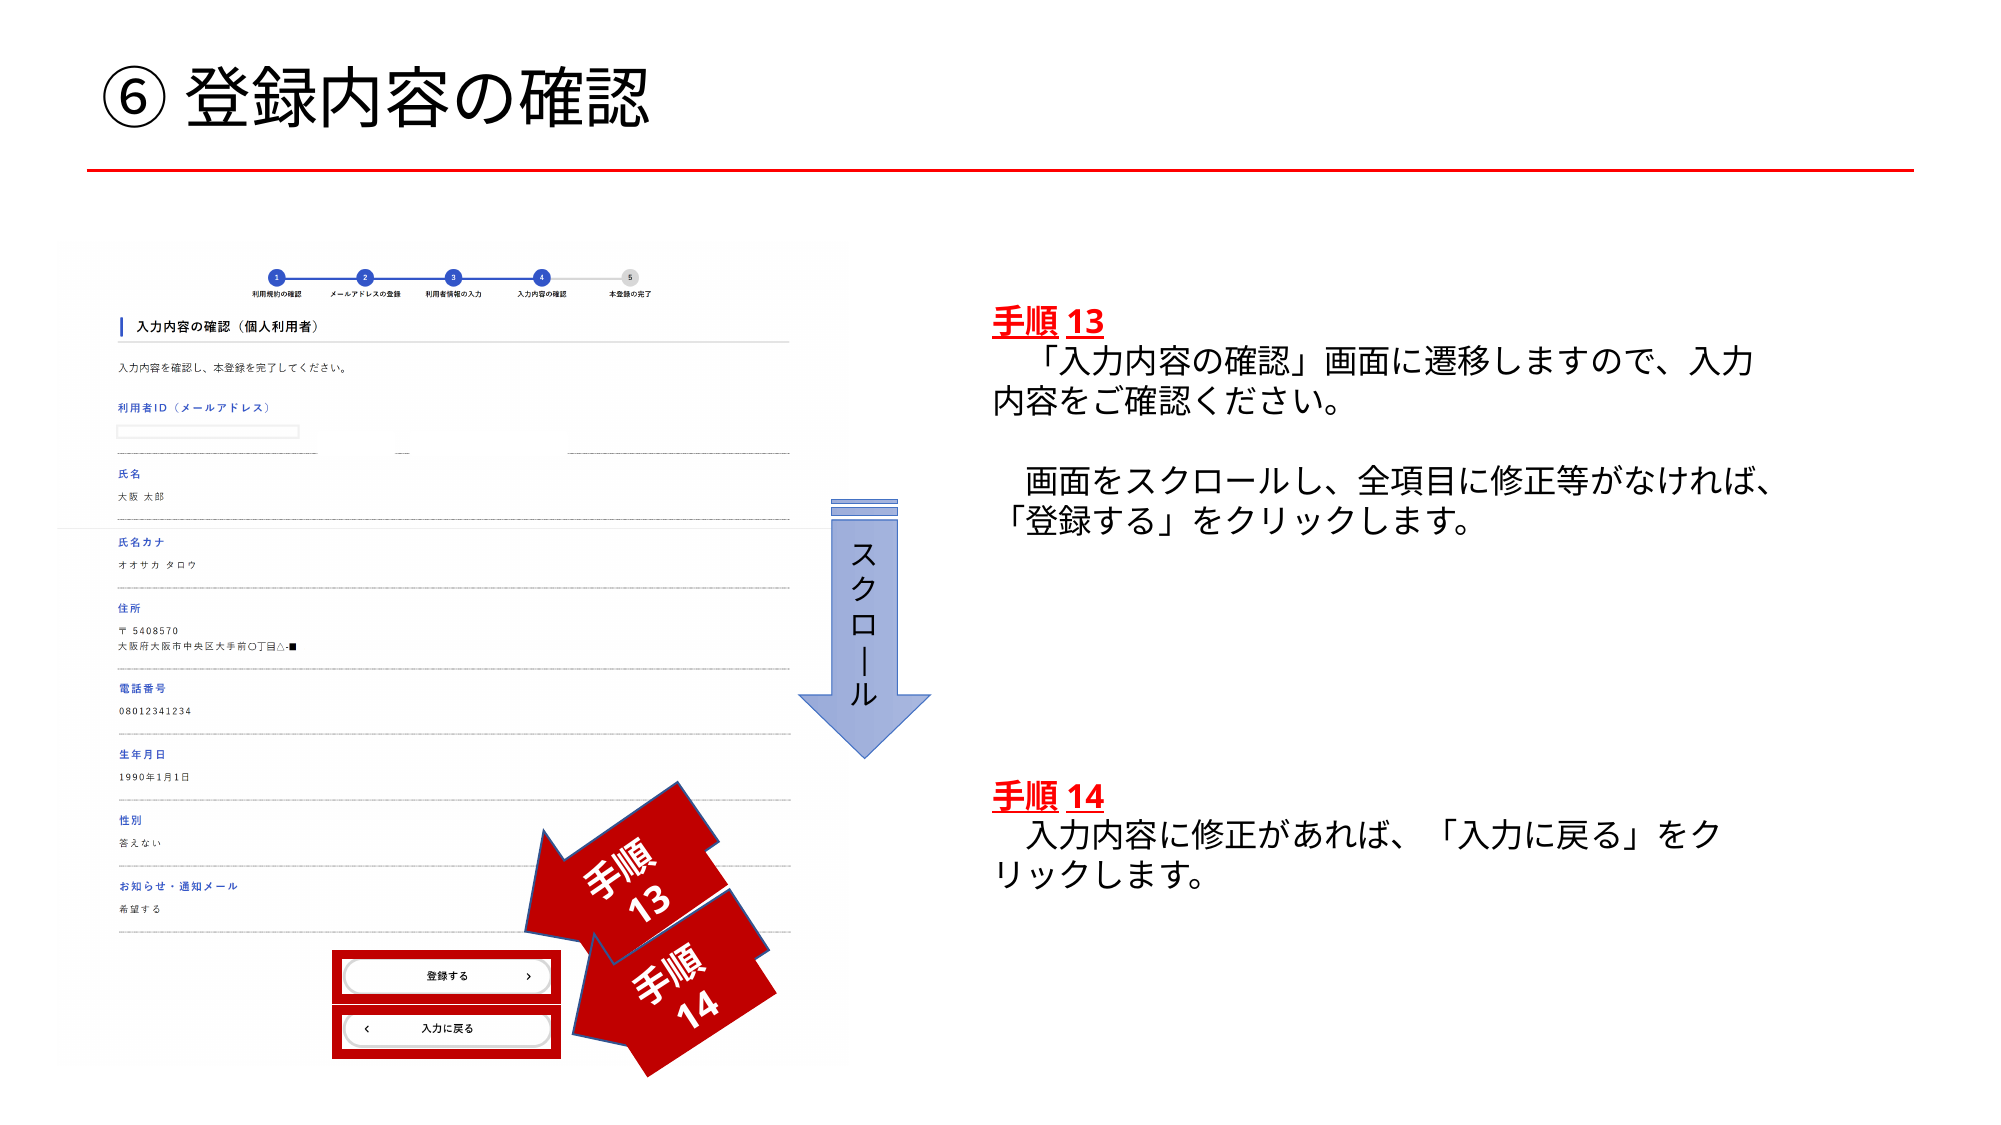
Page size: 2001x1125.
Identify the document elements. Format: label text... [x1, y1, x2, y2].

title [265, 50, 1842, 150]
text_box ⑥登録内容の確認 [86, 51, 1739, 151]
picture [57, 241, 849, 1066]
text_box スクロ | ル [849, 507, 898, 516]
text_box スクロ | ル [849, 519, 932, 760]
text_box 手順14 入力内容に修正があれば、「入力に戻る」をクリックします。 [977, 767, 1789, 902]
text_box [506, 799, 717, 944]
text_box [555, 904, 767, 1050]
text_box 手順13 「入力内容の確認」画面に遷移しますので、入力内容をご確認ください。 画面をスクロールし、全項目に修正等がなければ、「登録する」をクリックします。 [977, 292, 1789, 548]
text_box スクロ | ル [849, 499, 898, 504]
